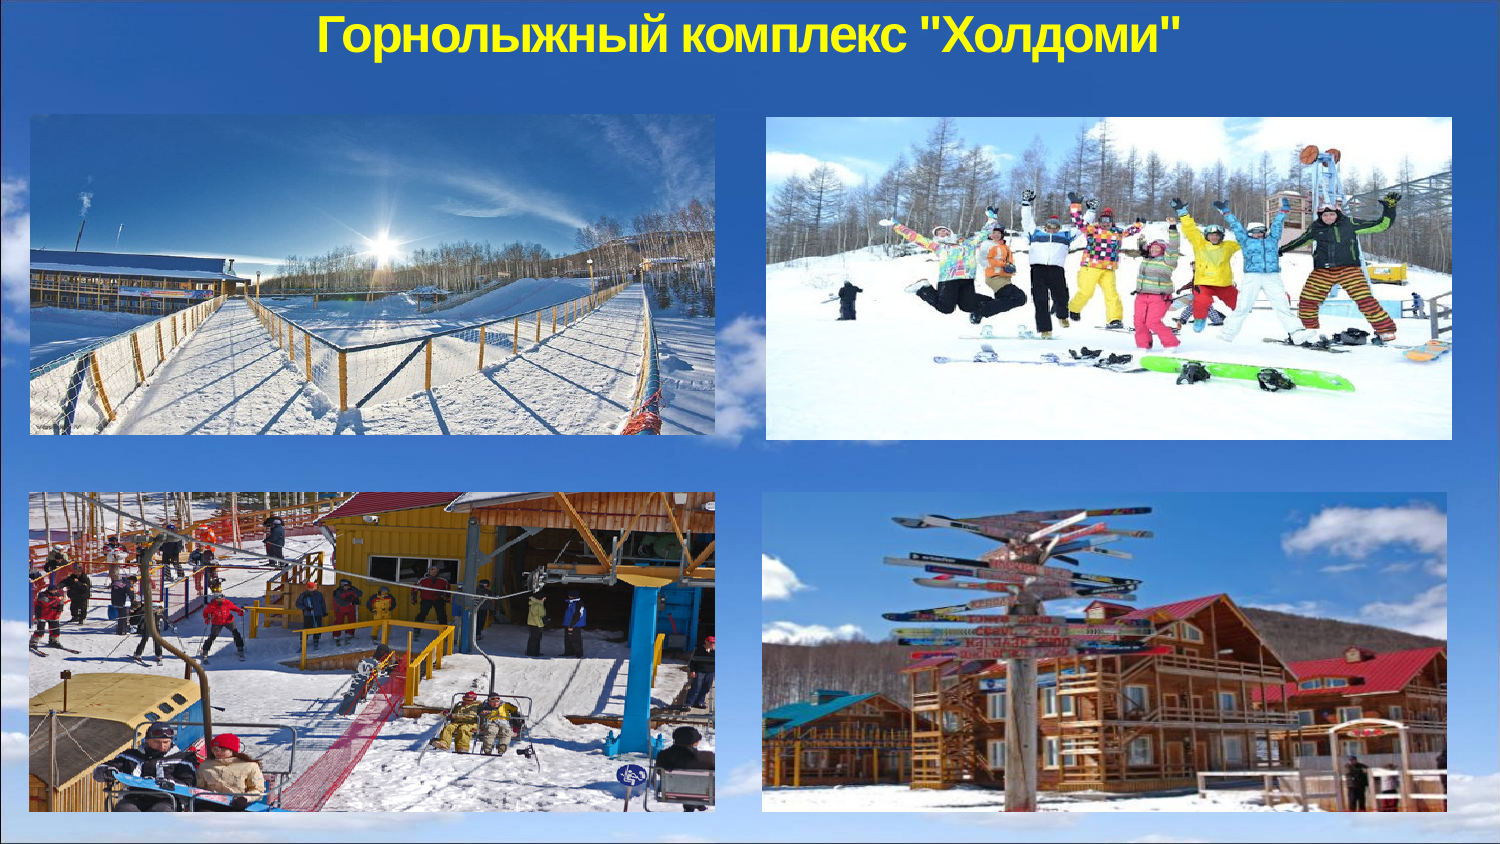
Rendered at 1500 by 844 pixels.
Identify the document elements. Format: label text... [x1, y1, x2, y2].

picture [0, 70, 1500, 844]
text_box Горнолыжный комплекс "Холдоми" [0, 1, 1500, 70]
